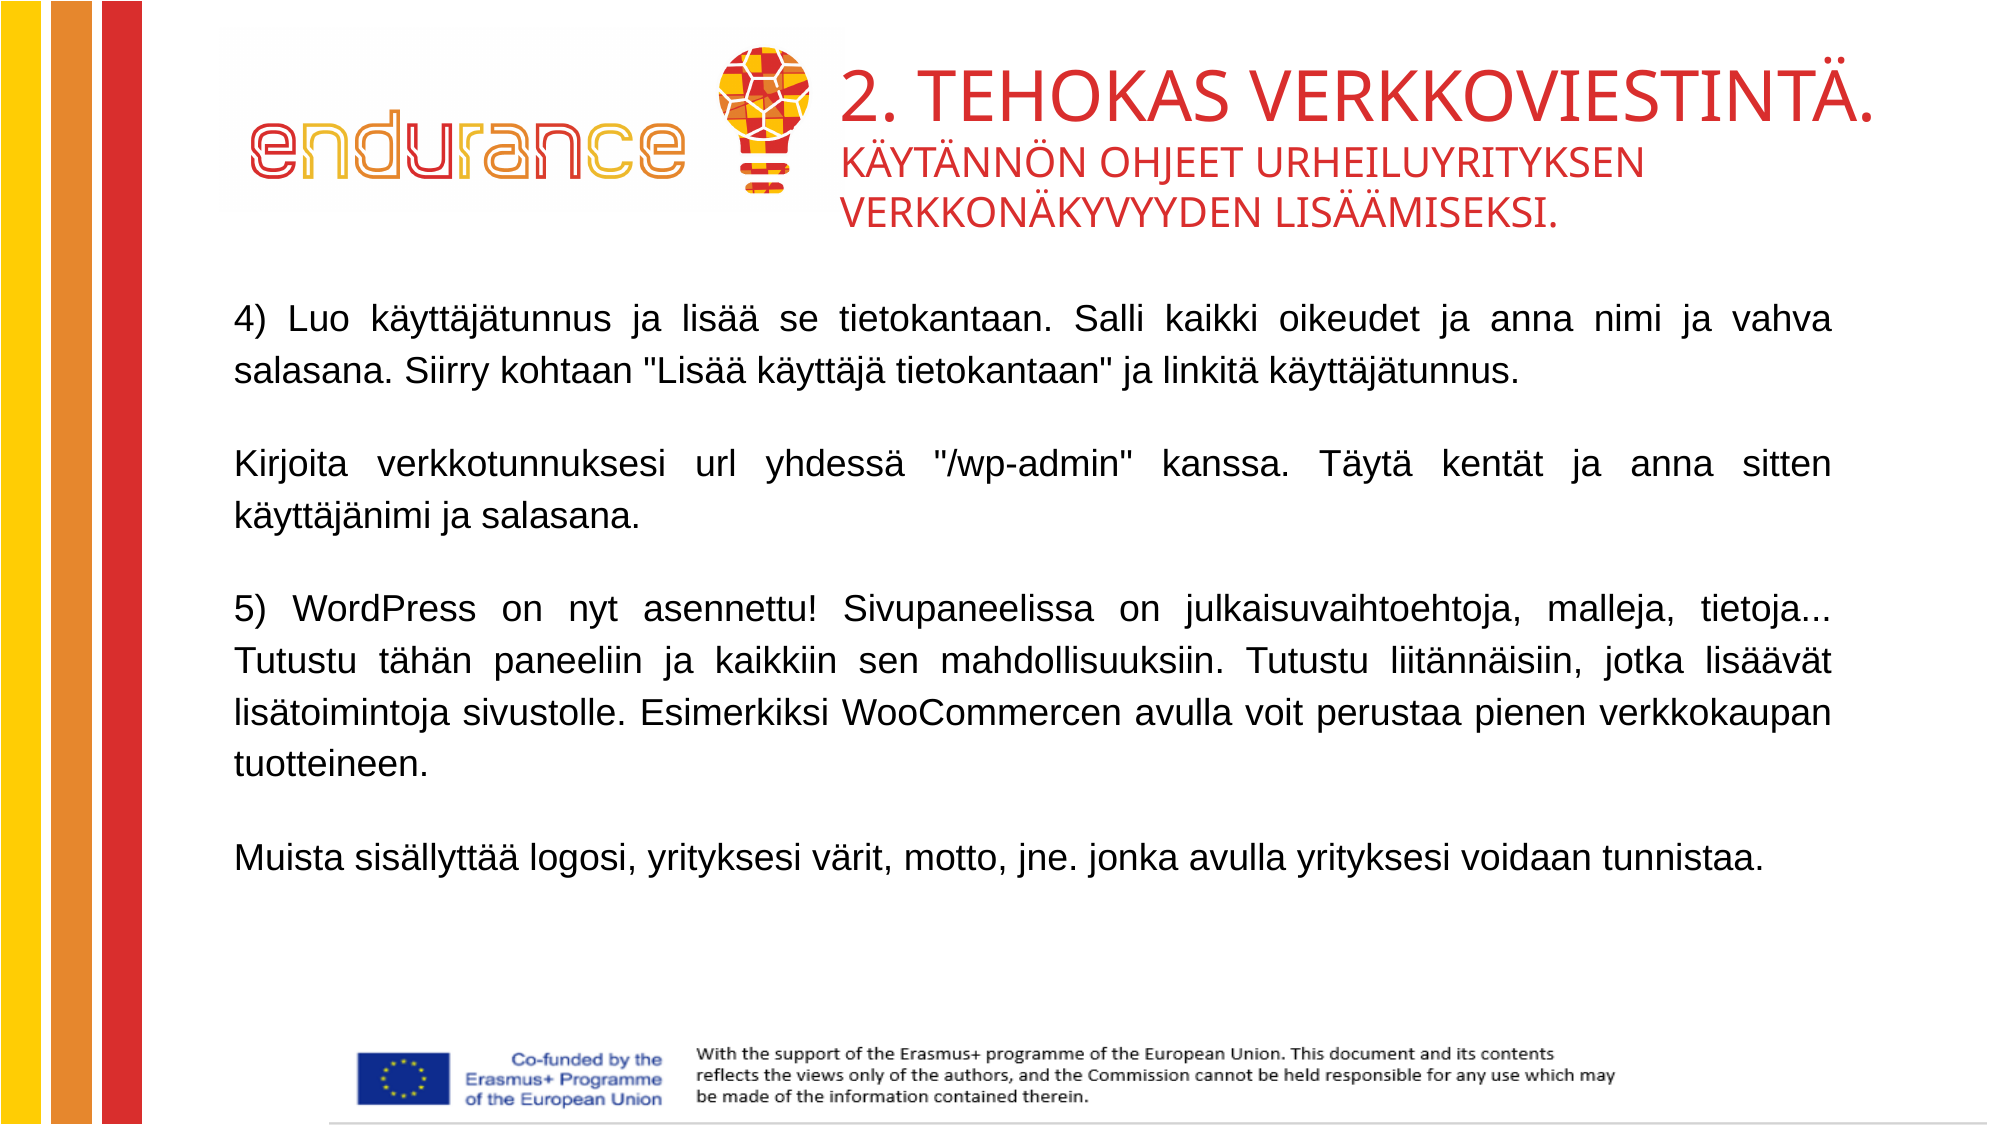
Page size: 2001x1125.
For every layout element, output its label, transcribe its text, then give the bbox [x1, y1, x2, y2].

picture [218, 27, 845, 212]
text_box [100, 0, 144, 1125]
picture [329, 1032, 1987, 1125]
subtitle 4) Luo käyttäjätunnus ja lisää se tietokantaan. Salli kaikki oikeudet ja anna nimi ja vahva salasana. Siirry kohtaan "Lisää käyttäjä tietokantaan" ja linkitä käyttäjätunnus. Kirjoita verkkotunnuksesi url yhdessä "/wp-admin" kanssa. Täytä kentät ja anna sitten käyttäjänimi ja salasana. 5) WordPress on nyt asennettu! Sivupaneelissa on julkaisuvaihtoehtoja, malleja, tietoja... Tutustu tähän paneeliin ja kaikkiin sen mahdollisuuksiin. Tutustu liitännäisiin, jotka lisäävät lisätoimintoja sivustolle. Esimerkiksi WooCommercen avulla voit perustaa pienen verkkokaupan tuotteineen. Muista sisällyttää logosi, yrityksesi värit, motto, jne. jonka avulla yrityksesi voidaan tunnistaa. [219, 279, 1848, 921]
text_box 2. Tehokas verkkoviestintä. Käytännön ohjeet urheiluyrityksen verkkonäkyvyyDEN LISÄÄMISEKSI. [824, 43, 1969, 244]
text_box [49, 0, 94, 1125]
text_box [0, 0, 43, 1125]
